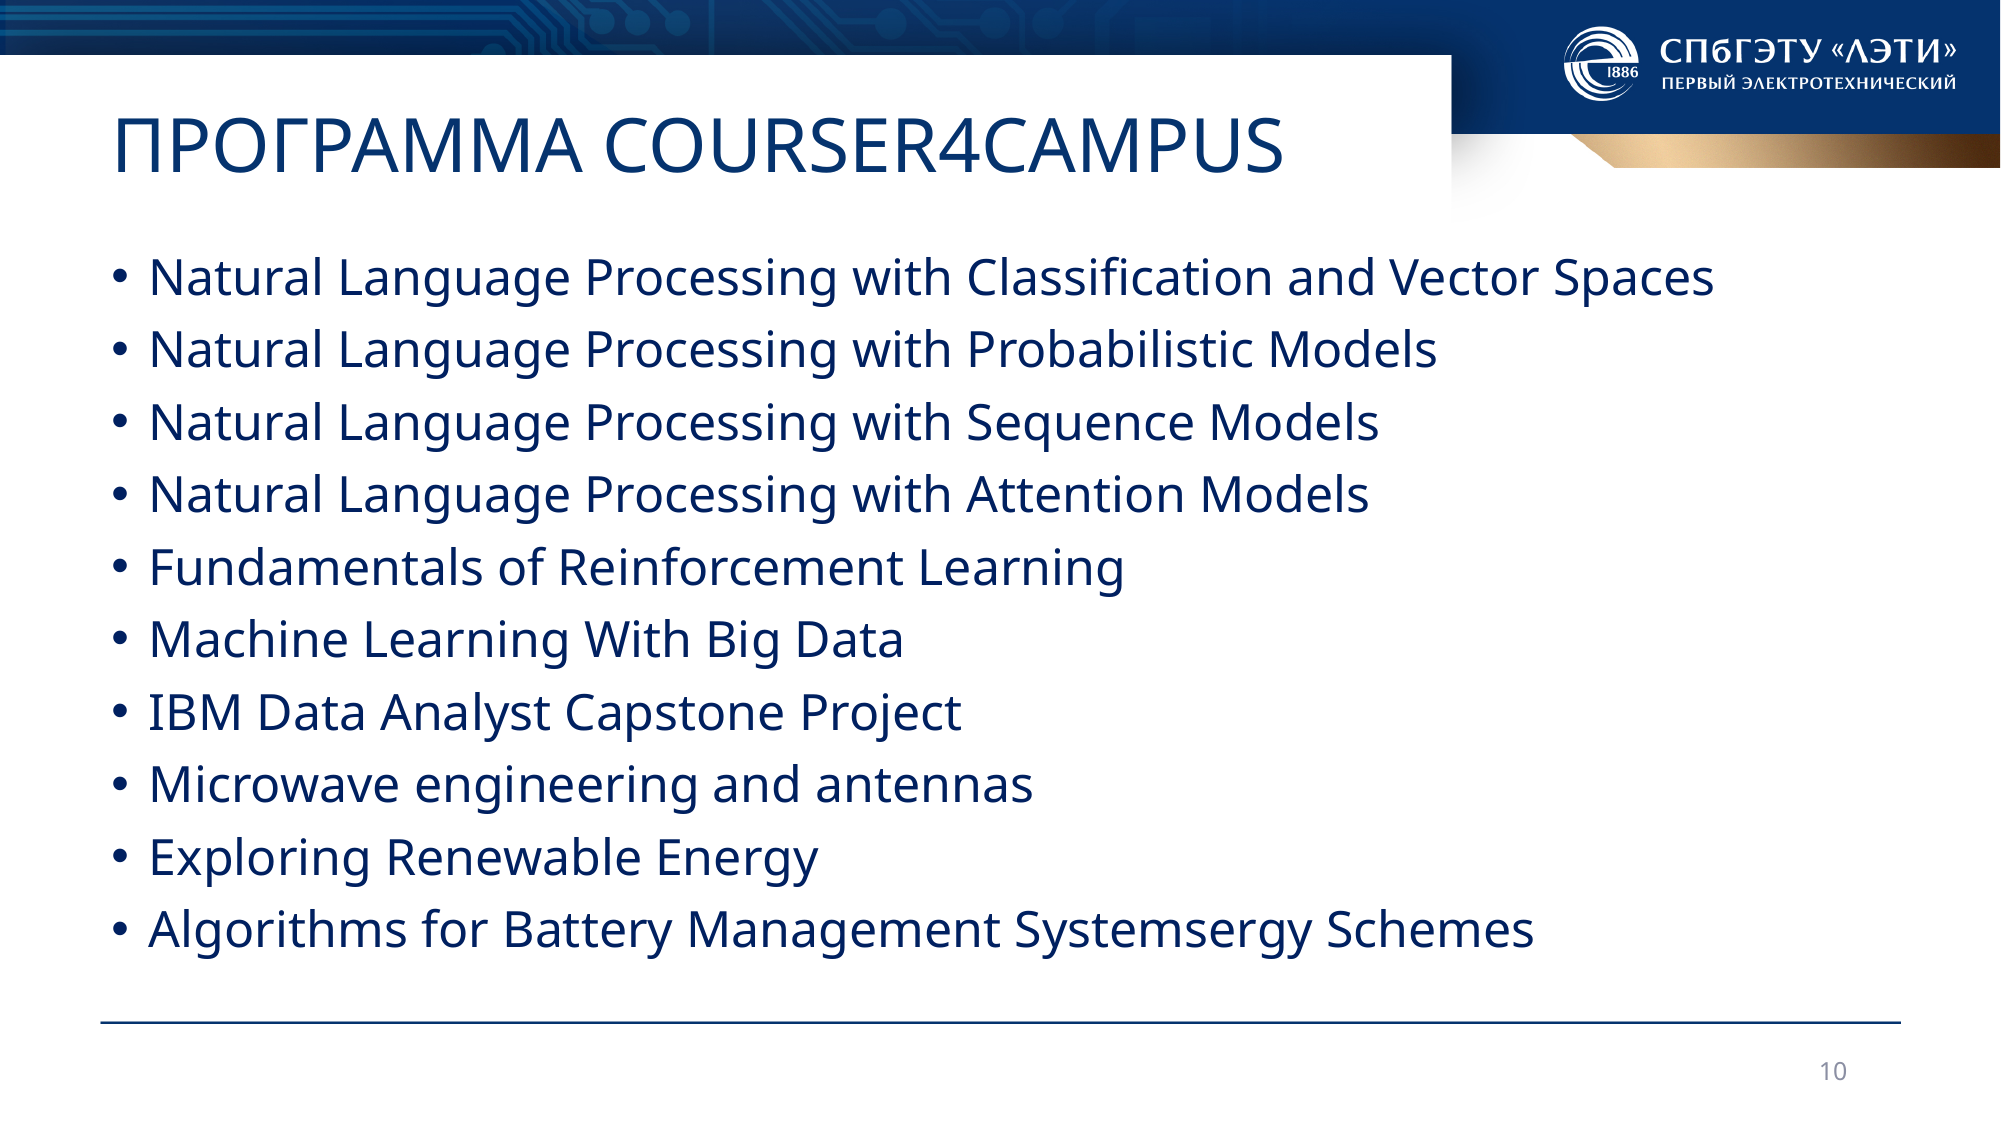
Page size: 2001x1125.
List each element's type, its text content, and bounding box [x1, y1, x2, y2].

slide_number 10 [1412, 1042, 1863, 1103]
list Natural Language Processing with Classification and Vector Spaces Natural Language Processing with Probabilistic Models Natural Language Processing with Sequence Models Natural Language Processing with Attention Models Fundamentals of Reinforcement Learning Machine Learning With Big Data IBM Data Analyst Capstone Project Microwave engineering and antennas Exploring Renewable Energy Algorithms for Battery Management Systemsergy Schemes [96, 237, 1886, 1006]
title Программа Courser4campus [96, 87, 1394, 209]
picture [0, 0, 2001, 1125]
